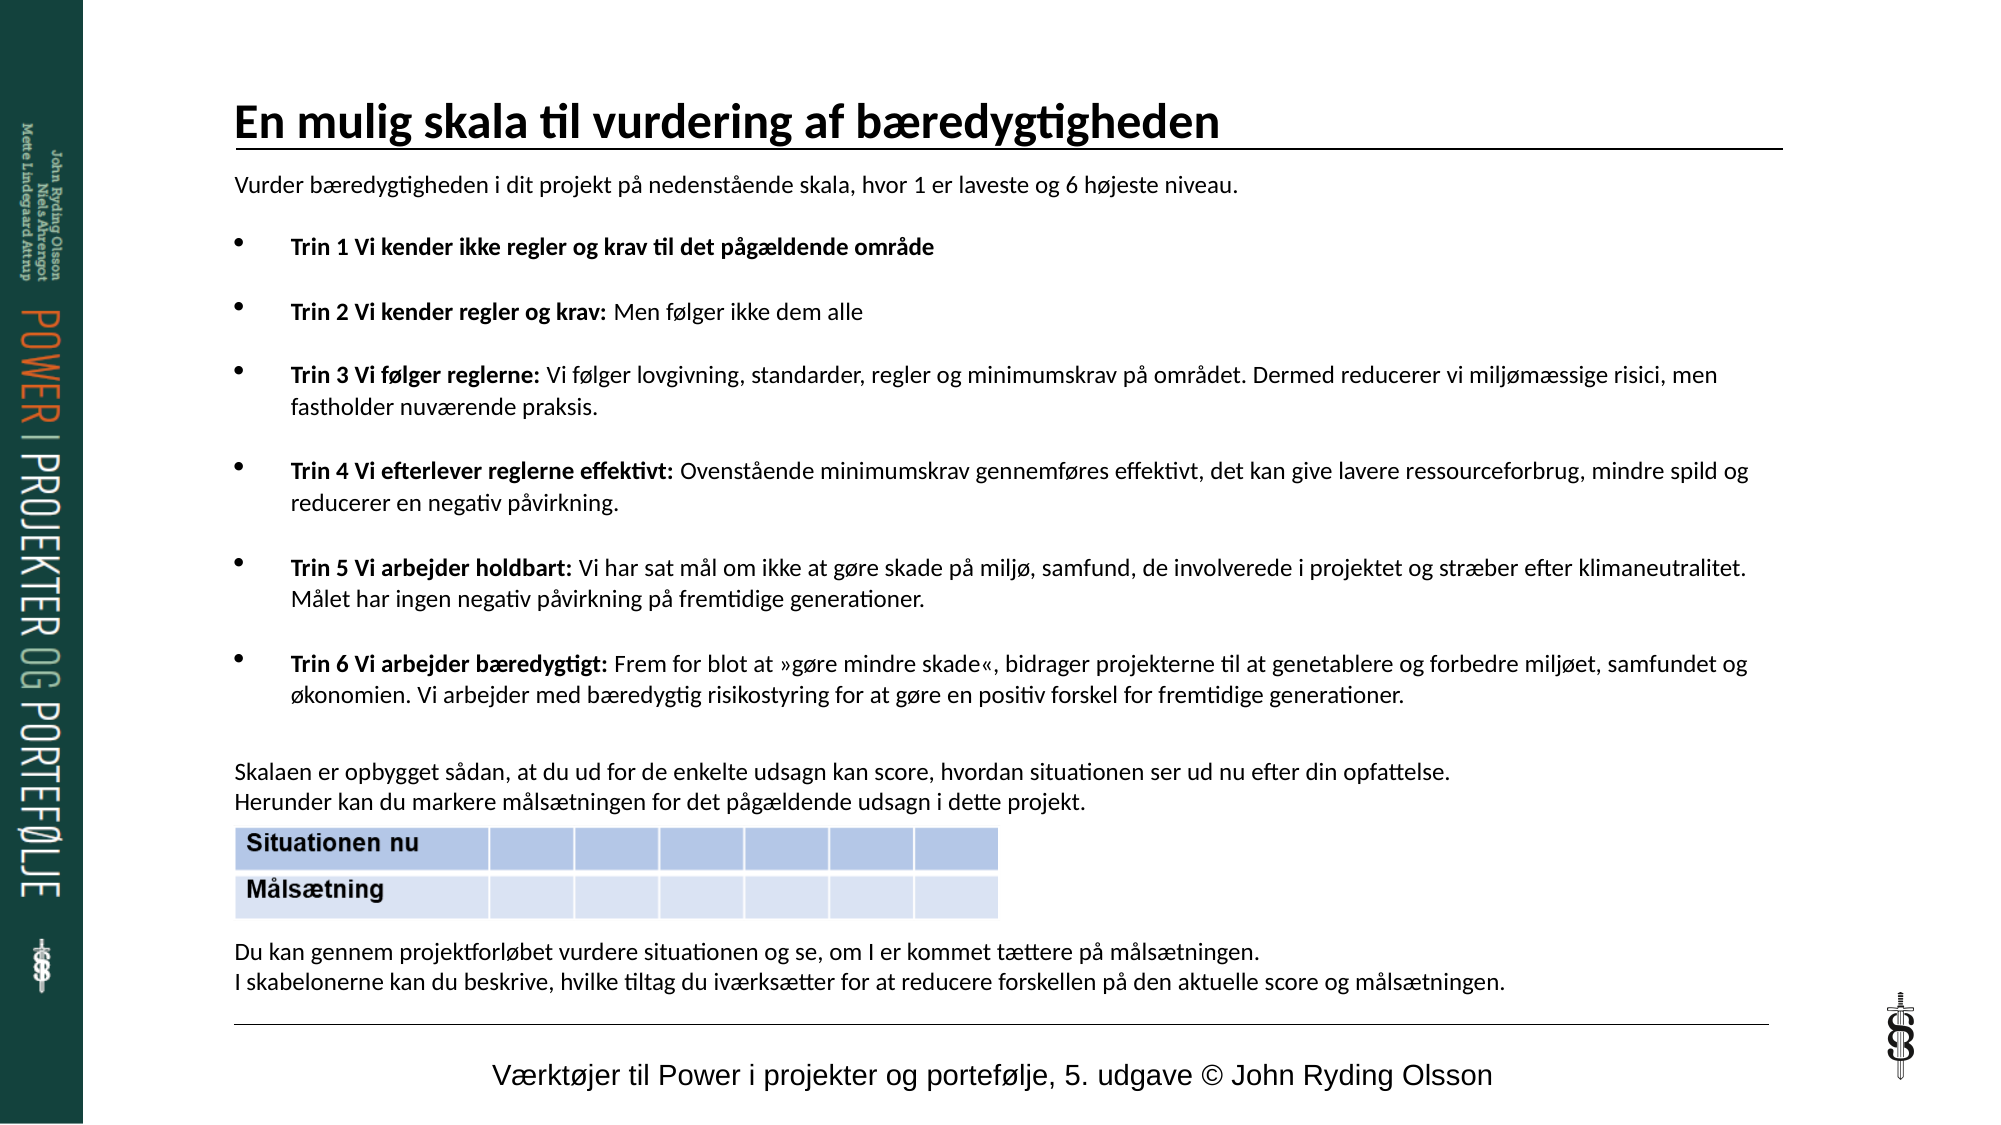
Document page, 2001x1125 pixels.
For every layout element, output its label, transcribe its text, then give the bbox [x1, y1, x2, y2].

text_box Vurder bæredygtigheden i dit projekt på nedenstående skala, hvor 1 er laveste og 6 højeste niveau. Trin 1 Vi kender ikke regler og krav til det pågældende område Trin 2 Vi kender regler og krav: Men følger ikke dem alle Trin 3 Vi følger reglerne: Vi følger lovgivning, standarder, regler og minimumskrav på området. Dermed reducerer vi miljømæssige risici, men fastholder nuværende praksis. Trin 4 Vi efterlever reglerne effektivt: Ovenstående minimumskrav gennemføres effektivt, det kan give lavere ressourceforbrug, mindre spild og reducerer en negativ påvirkning. Trin 5 Vi arbejder holdbart: Vi har sat mål om ikke at gøre skade på miljø, samfund, de involverede i projektet og stræber efter klimaneutralitet. Målet har ingen negativ påvirkning på fremtidige generationer. Trin 6 Vi arbejder bæredygtigt: Frem for blot at »gøre mindre skade«, bidrager projekterne til at genetablere og forbedre miljøet, samfundet og økonomien. Vi arbejder med bæredygtig risikostyring for at gøre en positiv forskel for fremtidige generationer. Skalaen er opbygget sådan, at du ud for de enkelte udsagn kan score, hvordan situationen ser ud nu efter din opfattelse. Herunder kan du markere målsætningen for det pågældende udsagn i dette projekt. Du kan gennem projektforløbet vurdere situationen og se, om I er kommet tættere på målsætningen. I skabelonerne kan du beskrive, hvilke tiltag du iværksætter for at reducere forskellen på den aktuelle score og målsætningen. [219, 131, 1769, 1003]
picture [0, 0, 83, 1125]
text_box Værktøjer til Power i projekter og portefølje, 5. udgave © John Ryding Olsson [436, 1048, 1551, 1106]
text_box En mulig skala til vurdering af bæredygtigheden [219, 76, 1769, 131]
picture [233, 818, 1004, 922]
picture [1887, 992, 1914, 1080]
